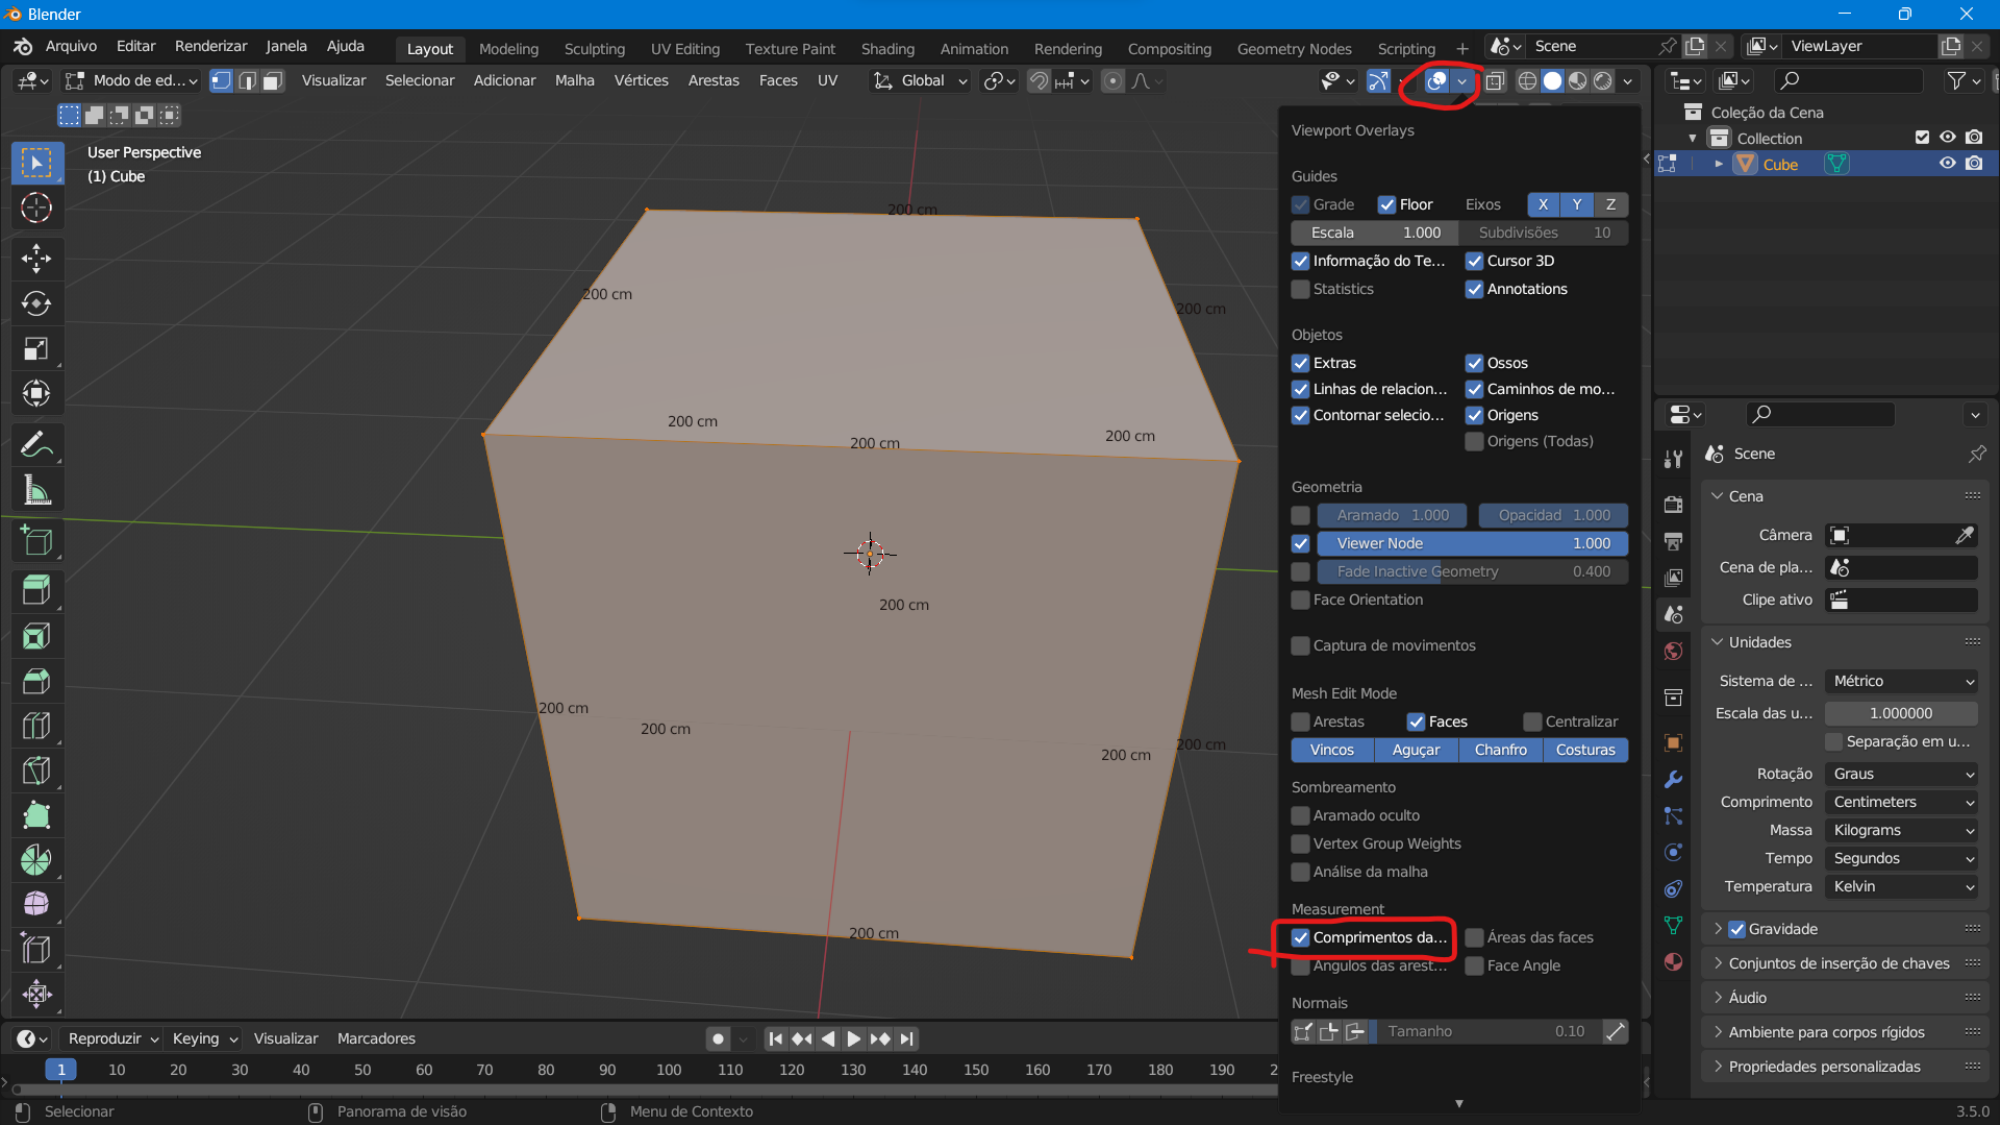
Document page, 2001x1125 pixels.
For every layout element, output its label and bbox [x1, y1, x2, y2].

list [0, 0, 2000, 1125]
